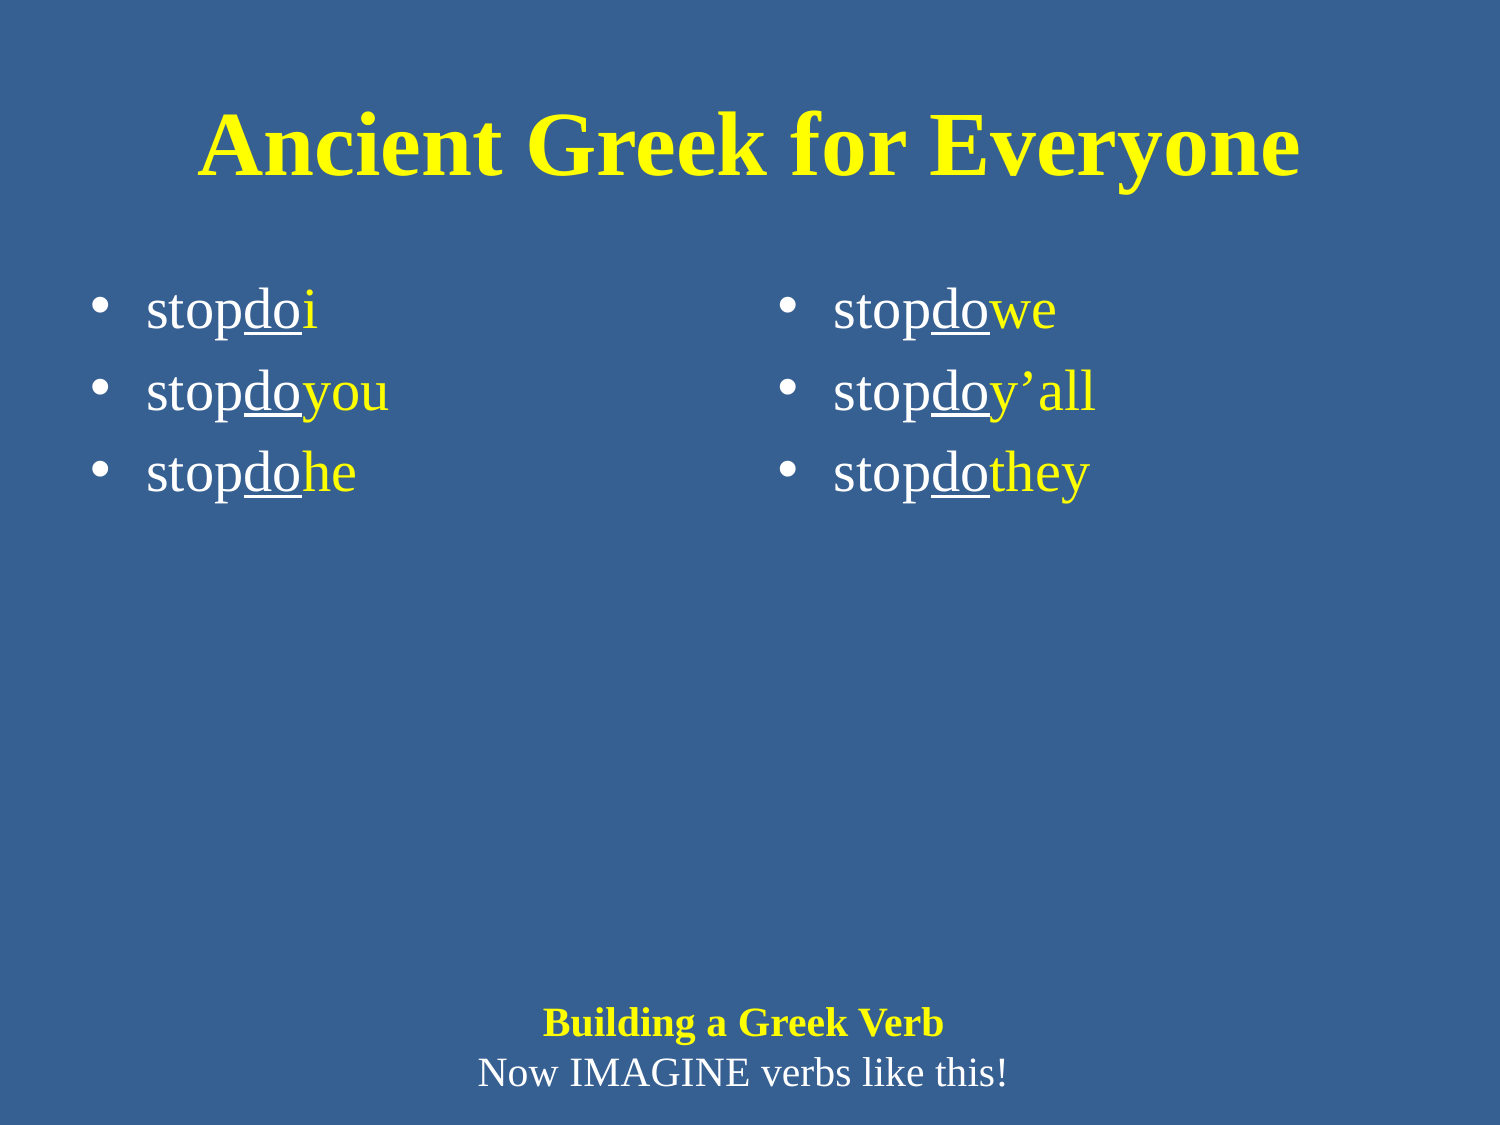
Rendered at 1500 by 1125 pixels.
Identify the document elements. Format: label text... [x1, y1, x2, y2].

text_box Building a Greek Verb Now IMAGINE verbs like this! [299, 987, 1188, 1103]
title Ancient Greek for Everyone [75, 45, 1425, 233]
list stopdowe stopdoy’all stopdothey [762, 262, 1425, 1005]
list stopdoi stopdoyou stopdohe [75, 262, 738, 1005]
